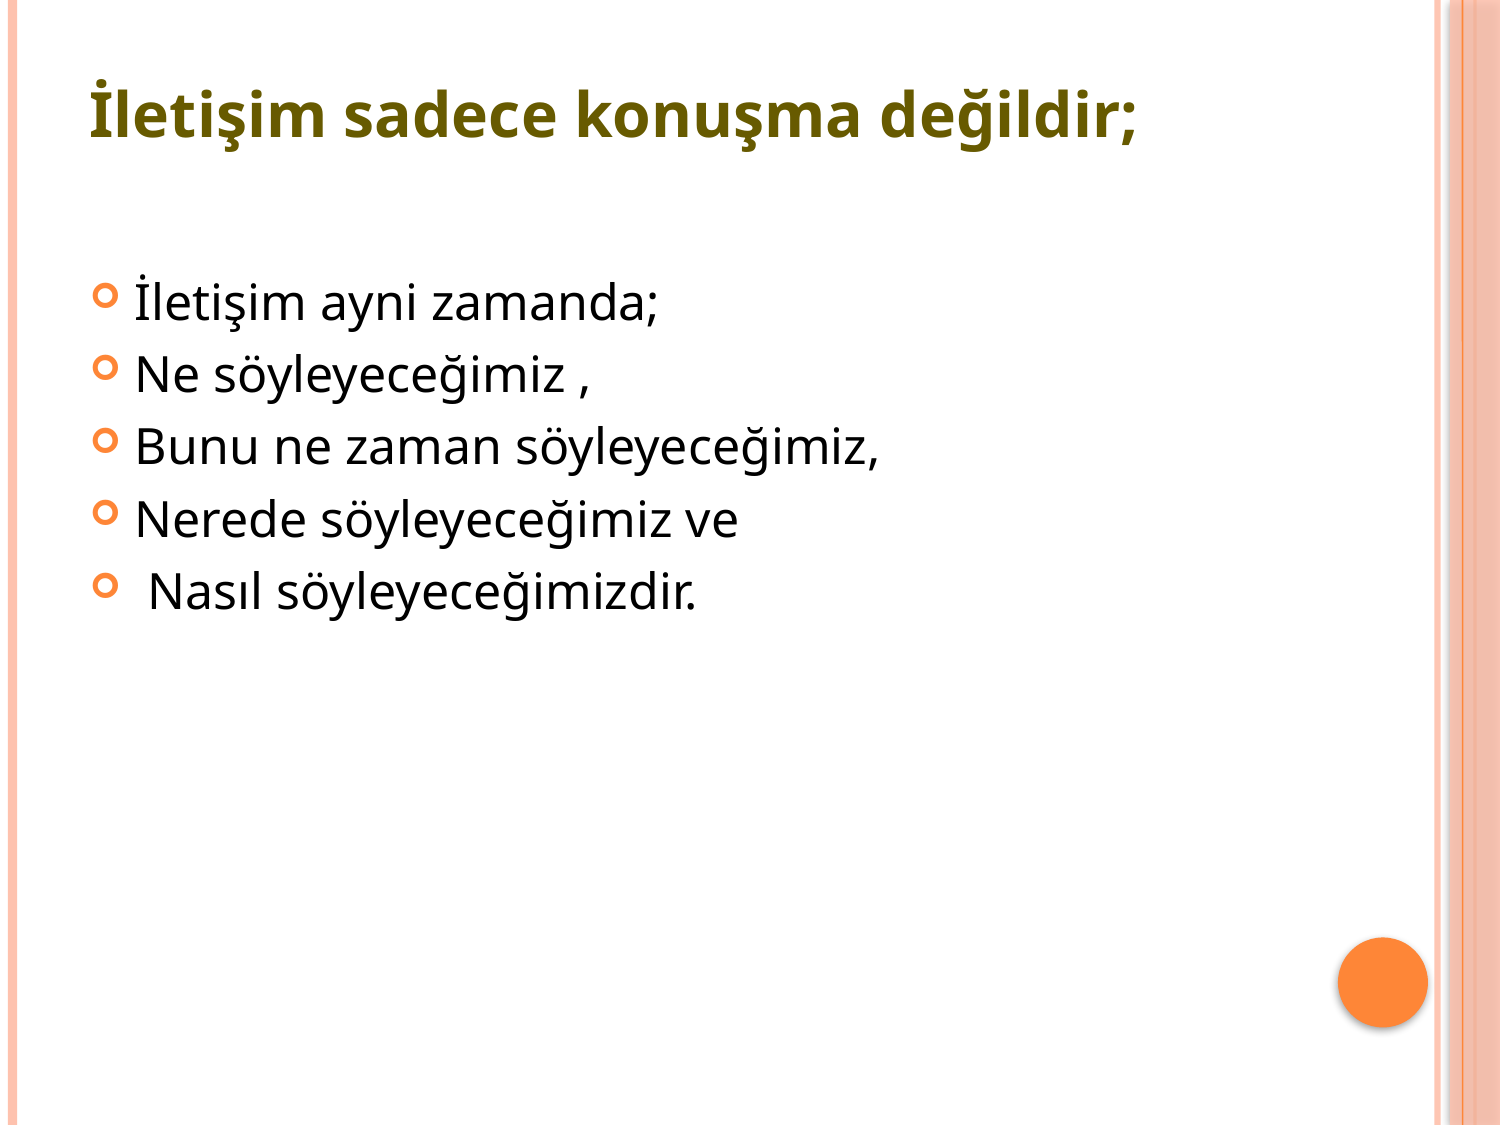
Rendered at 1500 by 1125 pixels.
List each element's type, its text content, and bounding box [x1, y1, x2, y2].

title İletişim sadece konuşma değildir; [75, 45, 1300, 233]
list İletişim ayni zamanda; Ne söyleyeceğimiz , Bunu ne zaman söyleyeceğimiz, Nerede söyleyeceğimiz ve Nasıl söyleyeceğimizdir. [75, 262, 1300, 1062]
